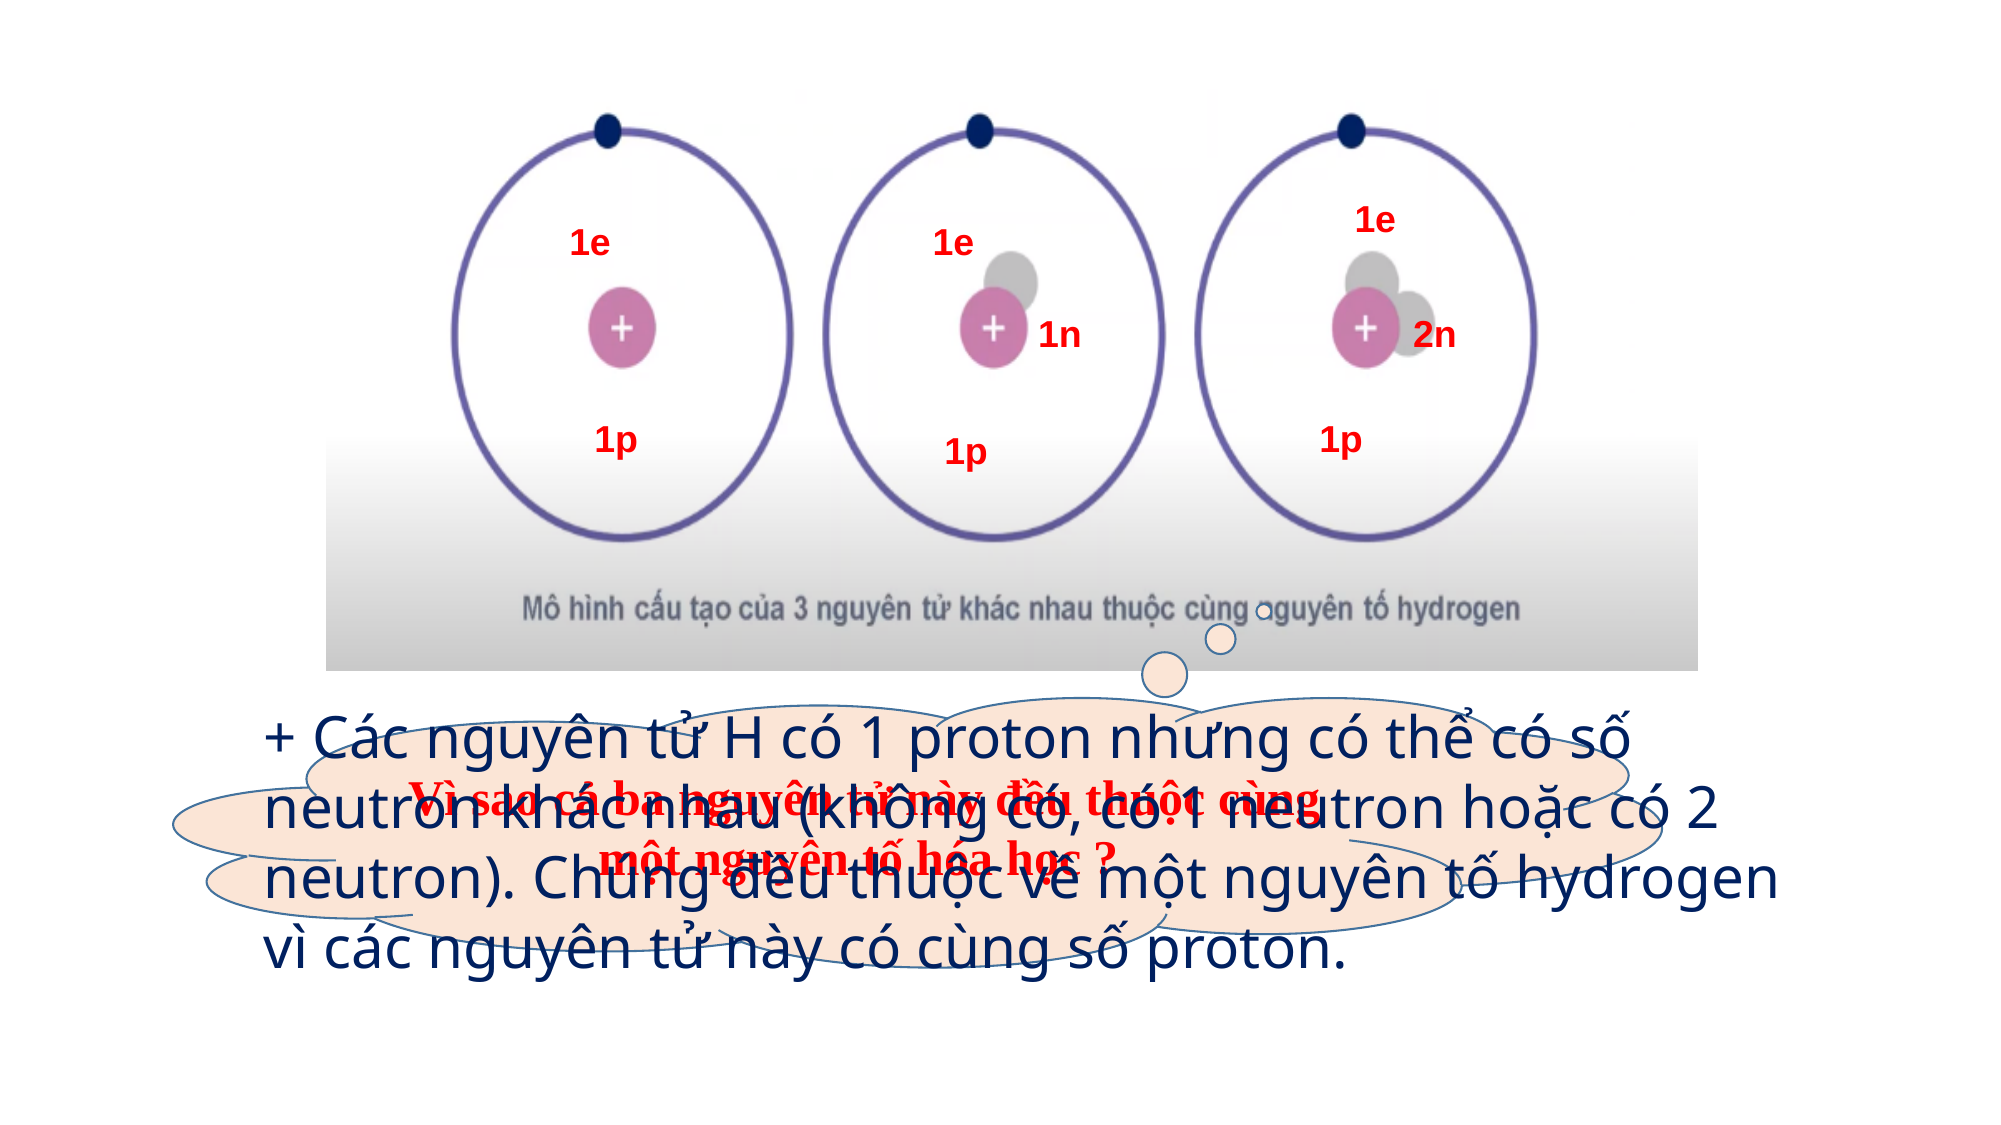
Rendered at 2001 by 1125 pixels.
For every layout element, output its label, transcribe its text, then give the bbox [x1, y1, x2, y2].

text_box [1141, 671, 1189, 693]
picture [326, 89, 1698, 671]
text_box Vì sao cả ba nguyên tử này đều thuộc cùng một nguyên tố hóa học ? [172, 791, 249, 909]
text_box + Các nguyên tử H có 1 proton nhưng có thể có số neutron khác nhau (không có, có 1 neutron hoặc có 2 neutron). Chúng đều thuộc về một nguyên tố hydrogen vì các nguyên tử này có cùng số proton. [249, 693, 1798, 988]
